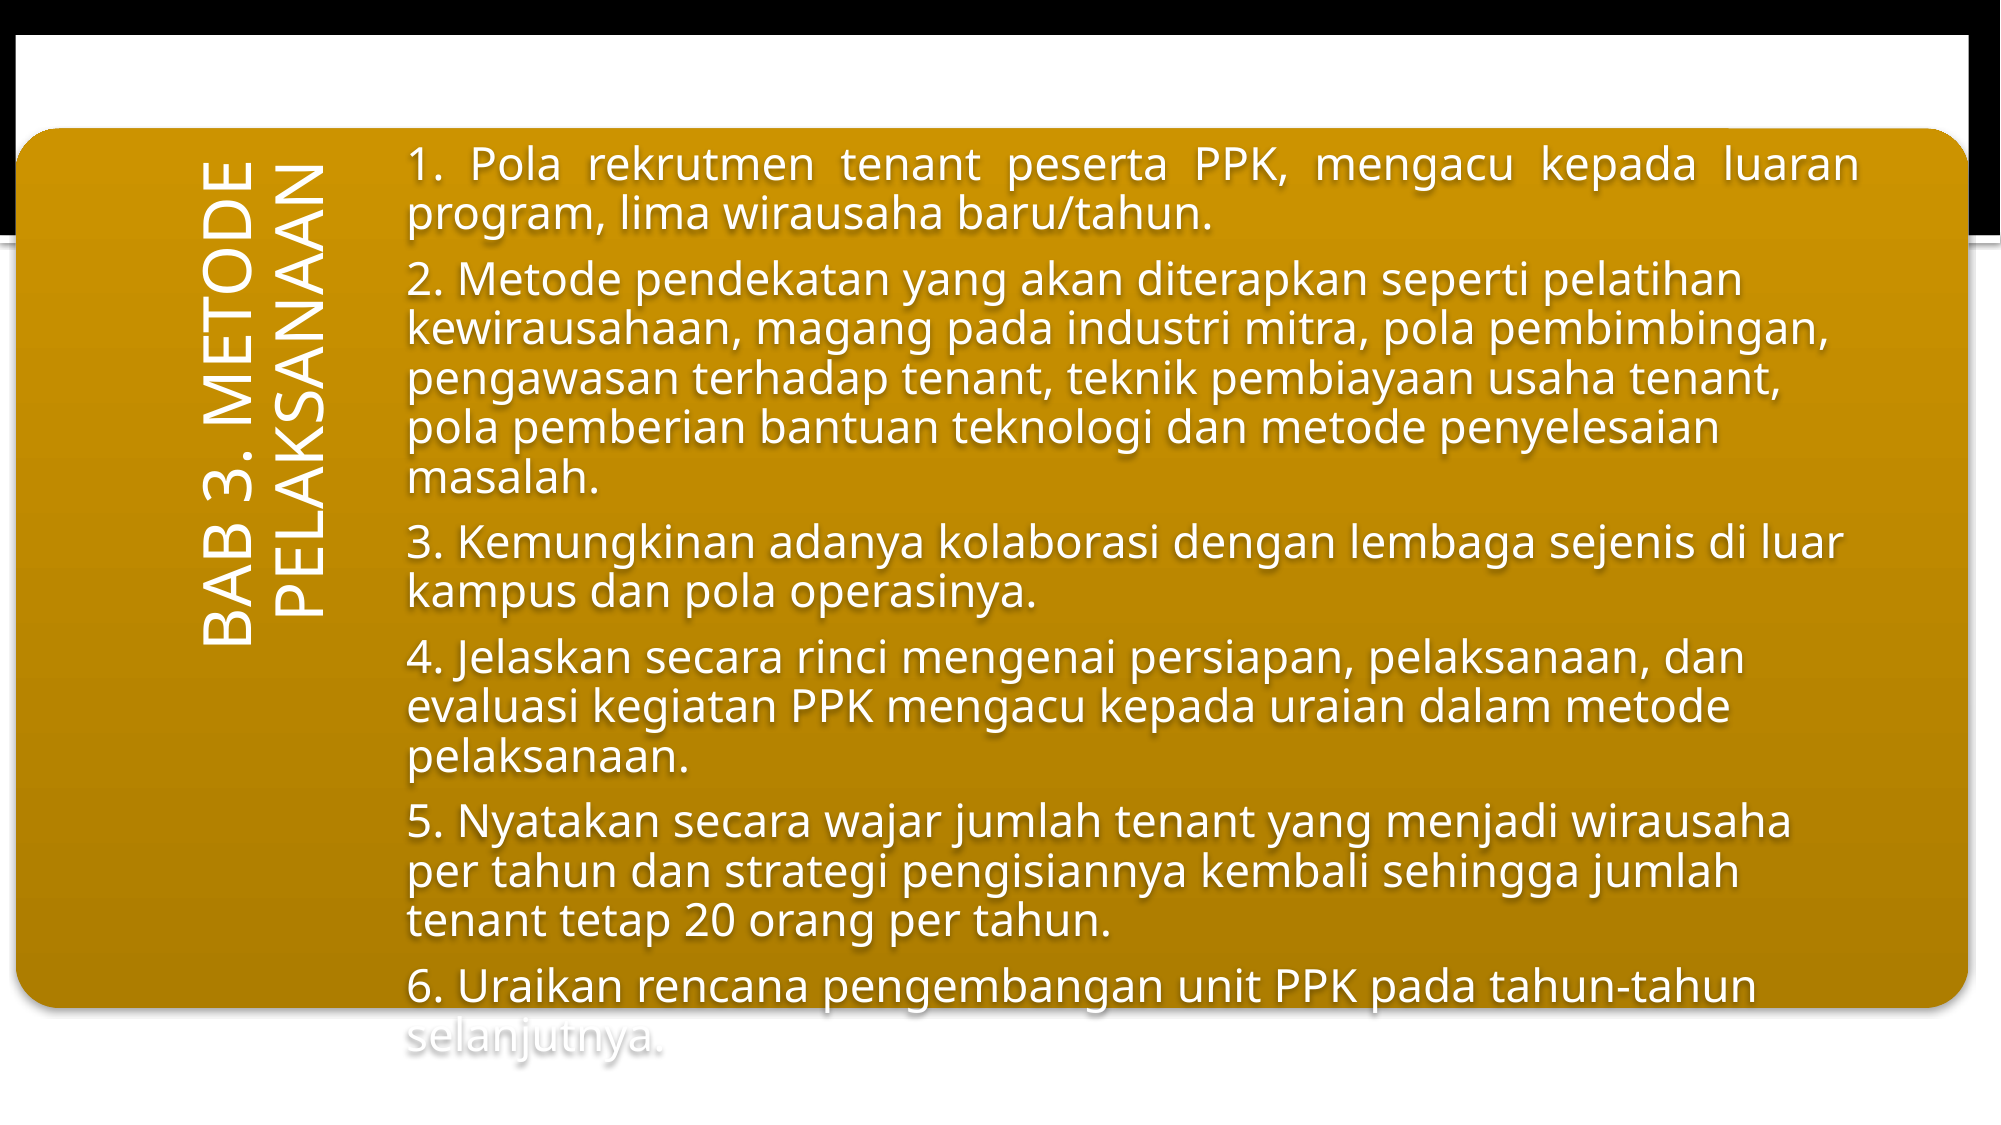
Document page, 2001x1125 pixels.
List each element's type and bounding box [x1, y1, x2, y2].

list [15, 35, 1969, 1102]
